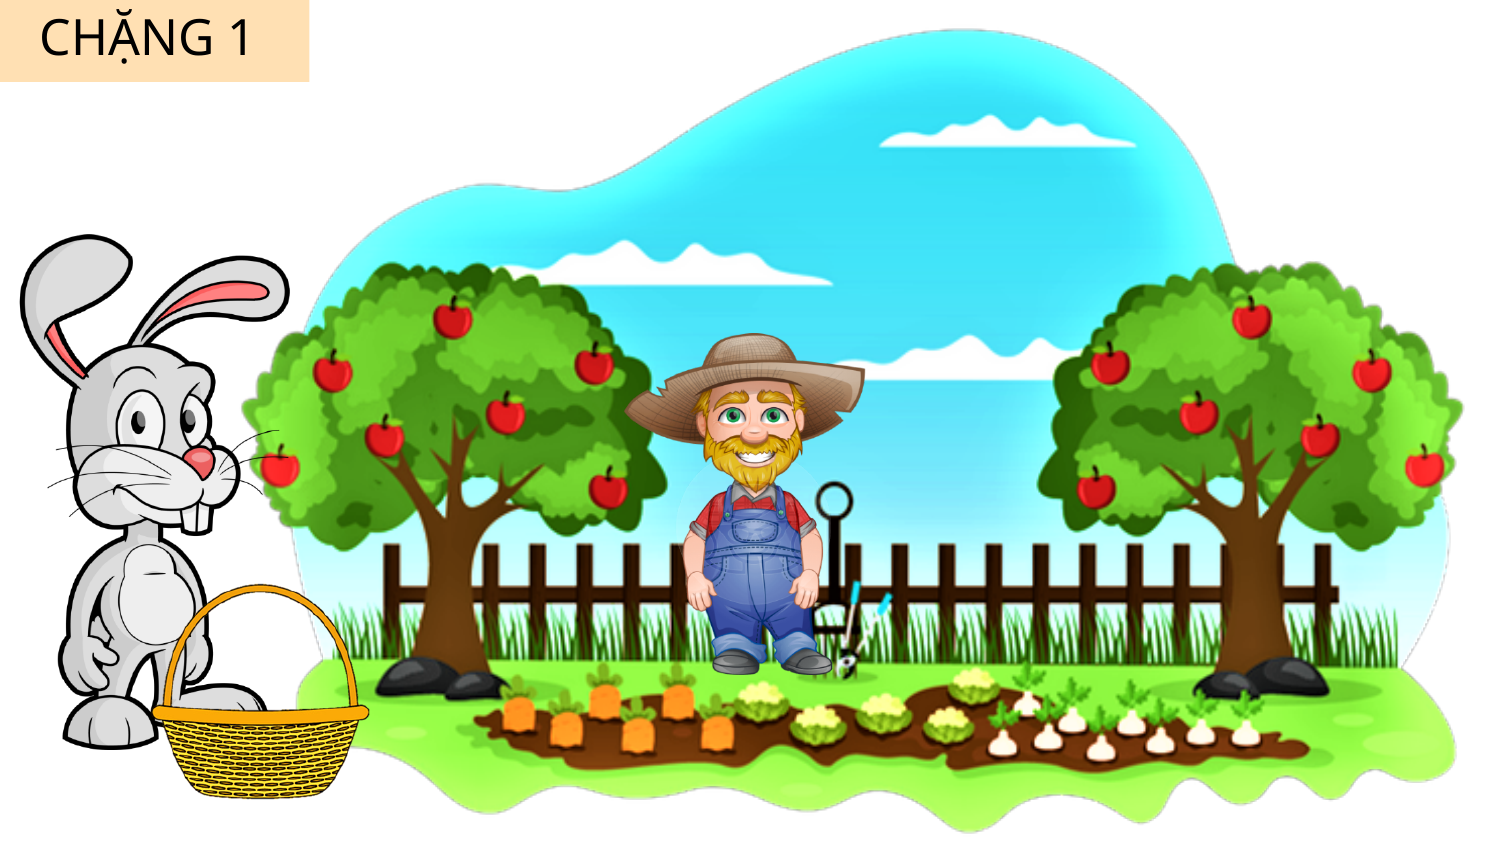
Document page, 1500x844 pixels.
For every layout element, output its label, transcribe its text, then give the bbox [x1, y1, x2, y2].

text_box CHẶNG 1 [0, 0, 200, 82]
picture [0, 0, 1499, 844]
